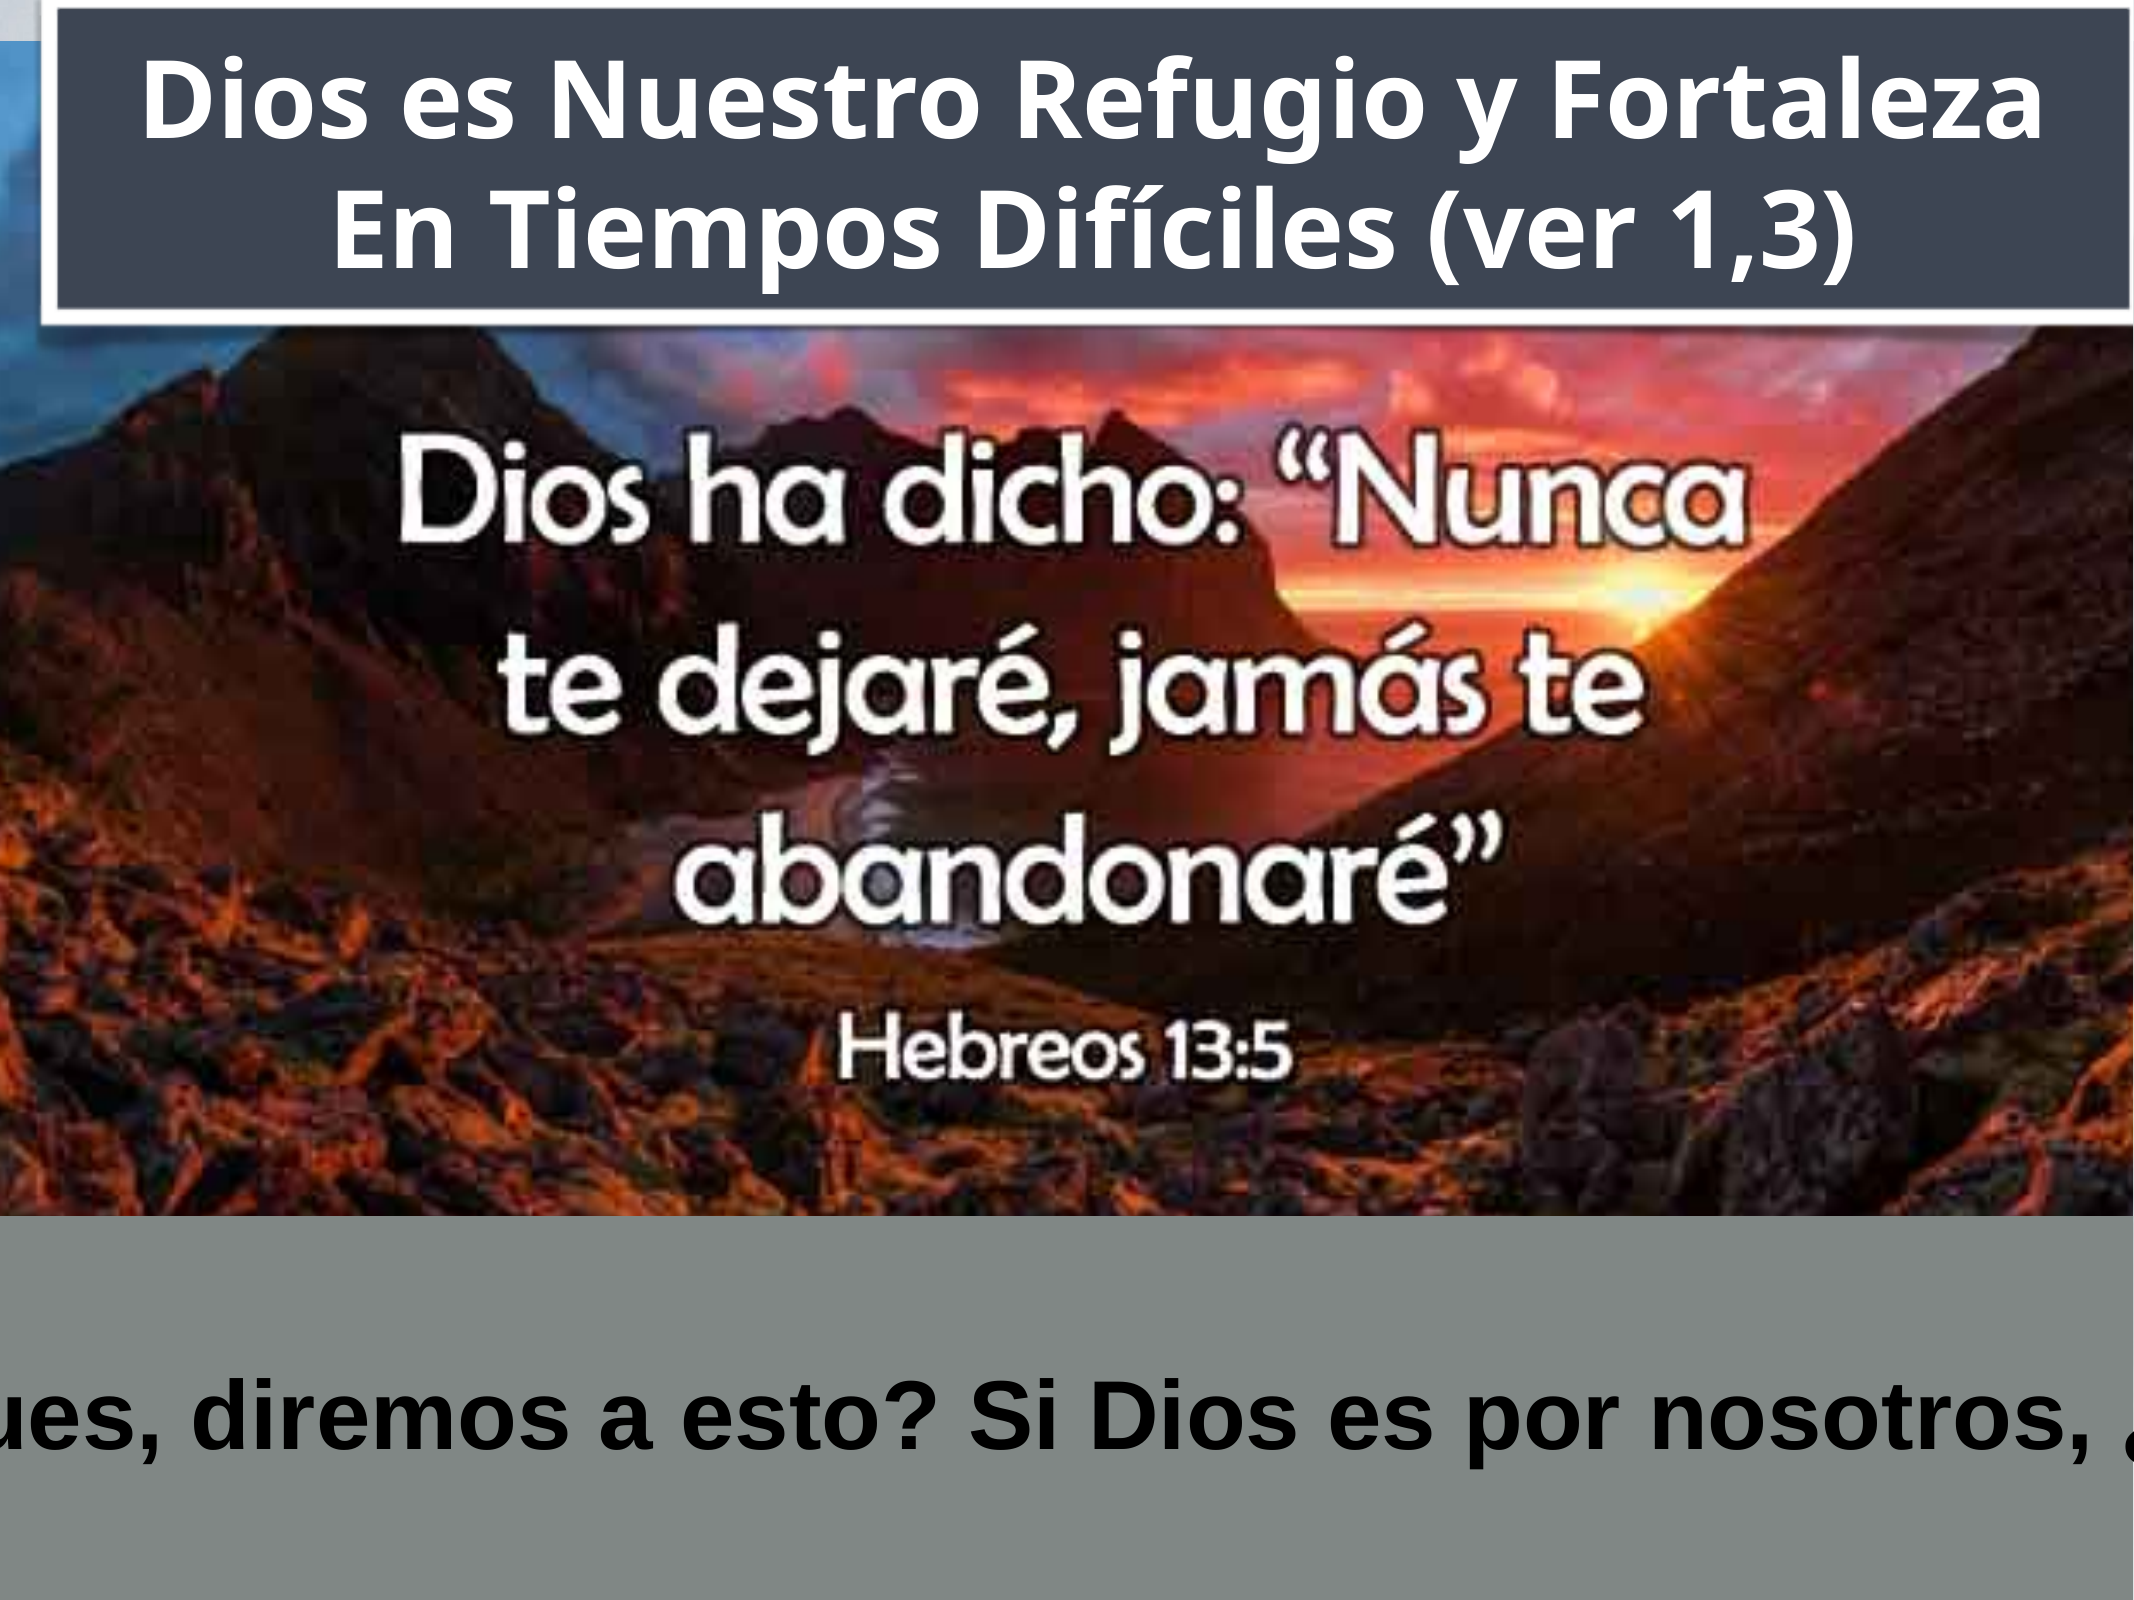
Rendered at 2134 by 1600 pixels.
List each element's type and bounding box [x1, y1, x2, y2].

text_box [33, 0, 2134, 358]
picture [0, 0, 2134, 1109]
text_box [0, 1109, 2134, 1600]
